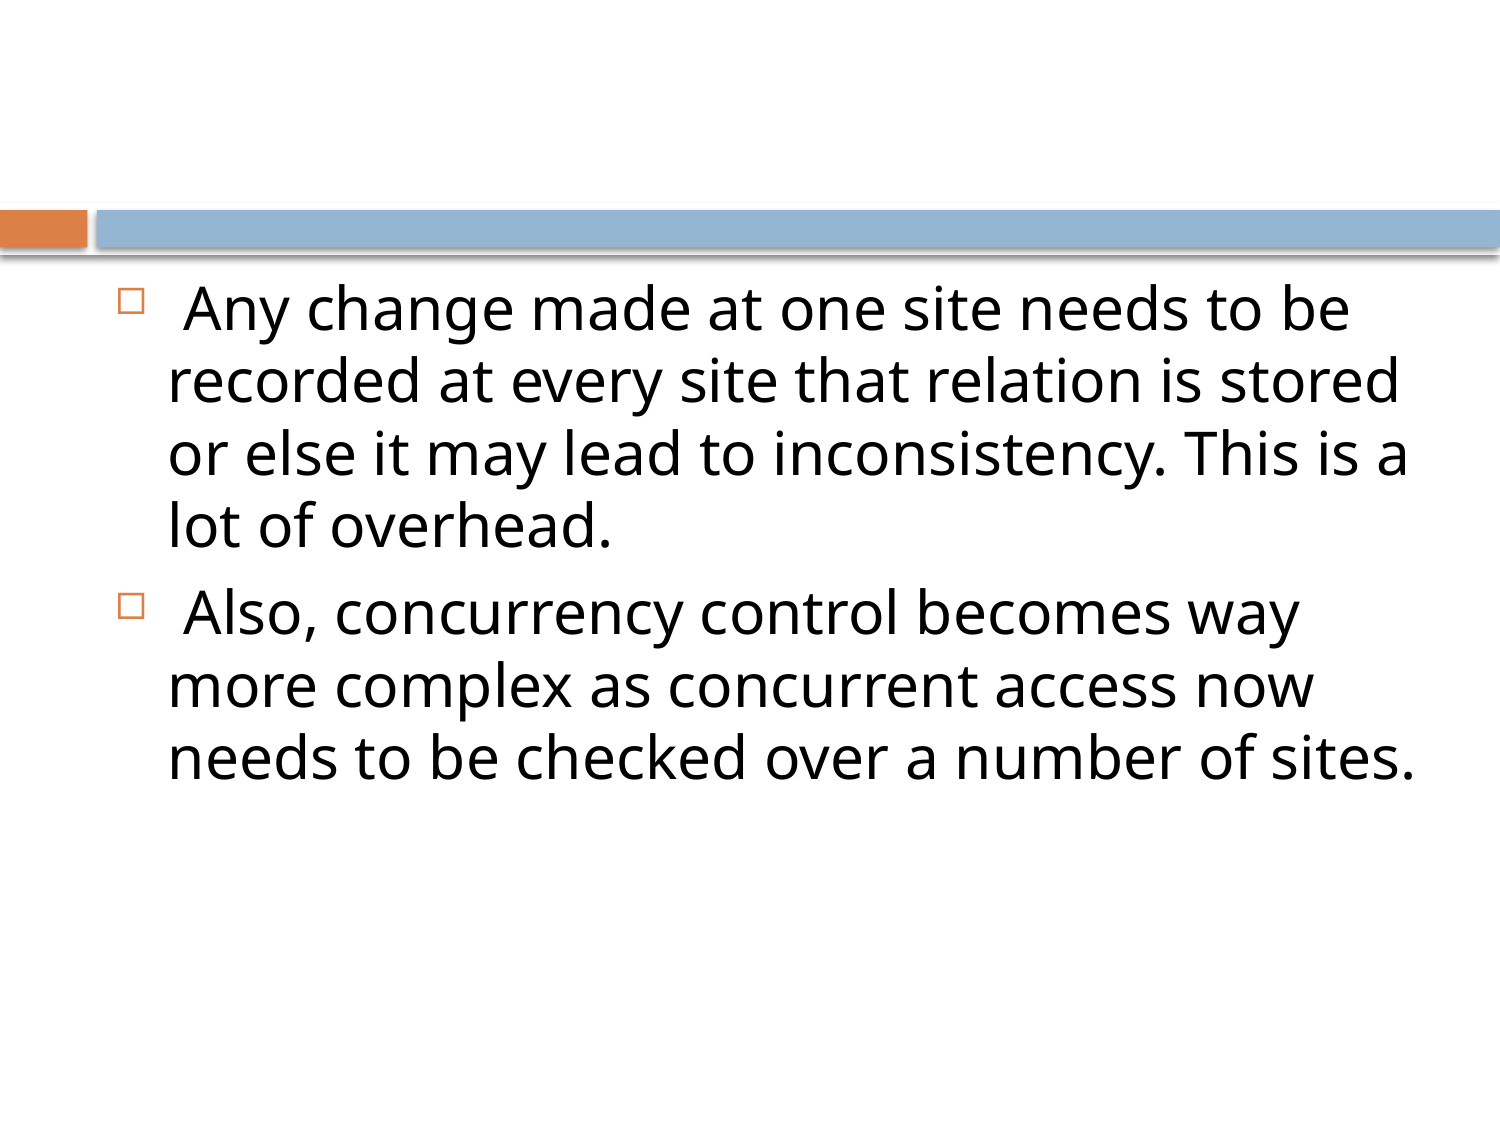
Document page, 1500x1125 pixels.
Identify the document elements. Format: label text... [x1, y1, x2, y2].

list Any change made at one site needs to be recorded at every site that relation is stored or else it may lead to inconsistency. This is a lot of overhead. Also, concurrency control becomes way more complex as concurrent access now needs to be checked over a number of sites. [100, 262, 1438, 1000]
